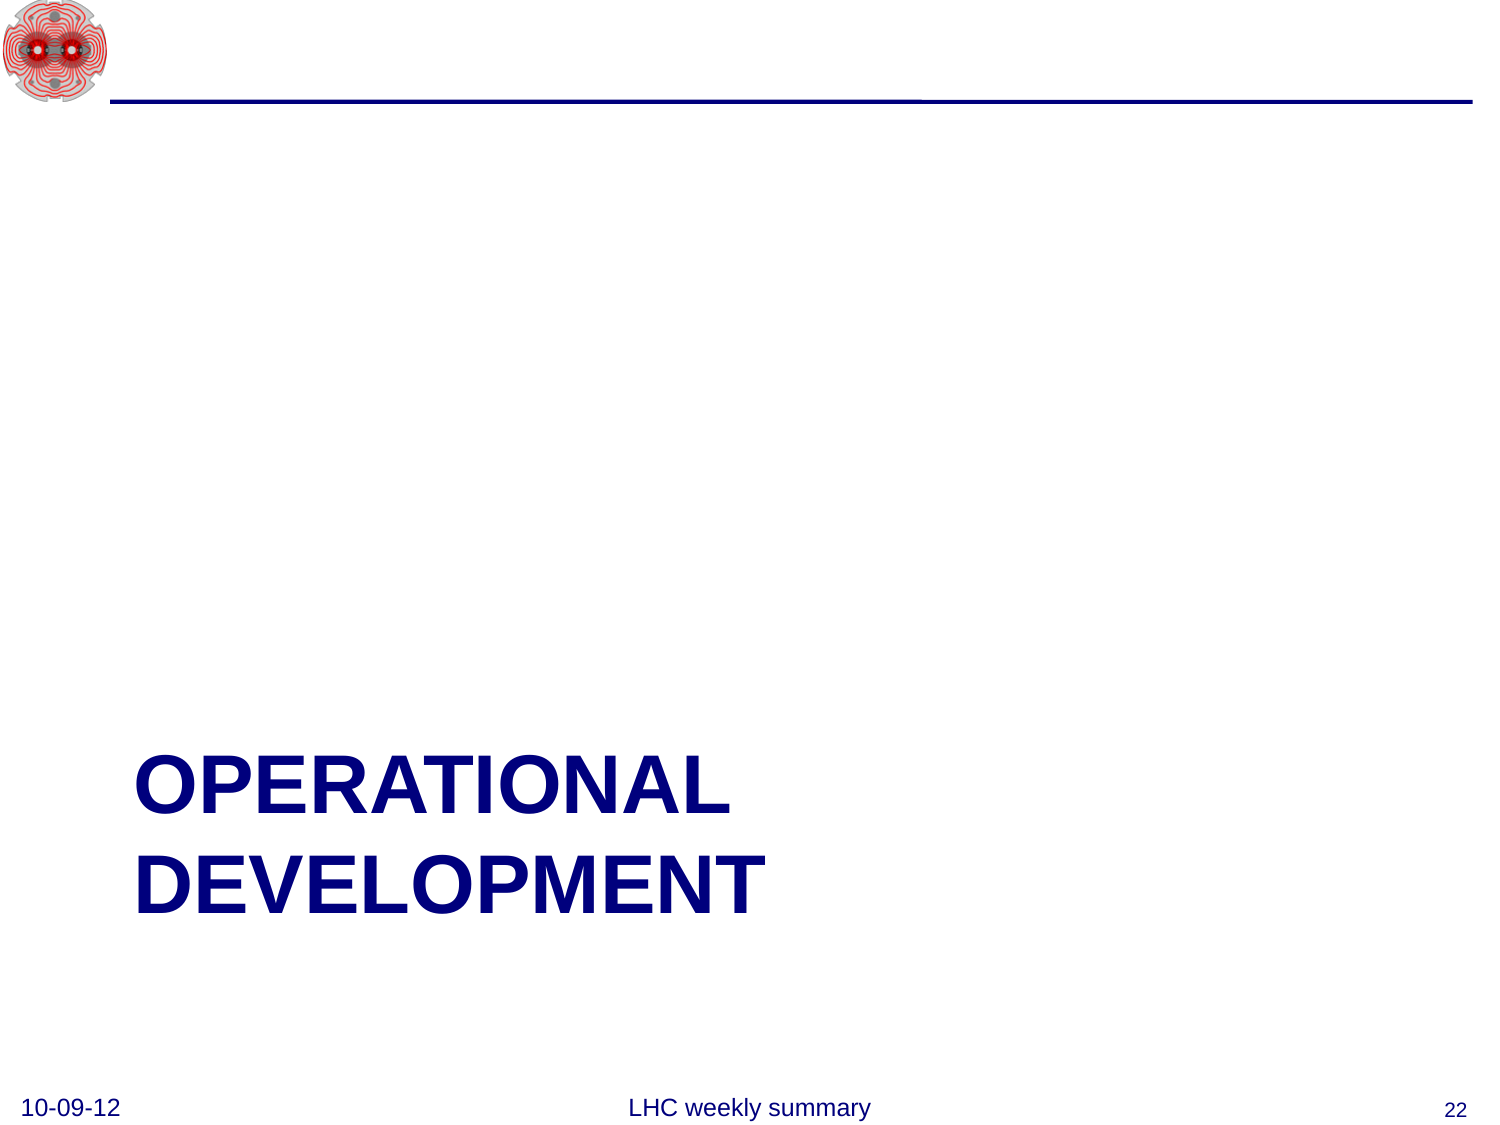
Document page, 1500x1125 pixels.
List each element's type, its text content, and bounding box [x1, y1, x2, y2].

slide_number 22 [1131, 1087, 1483, 1125]
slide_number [5, 1085, 356, 1125]
footer LHC weekly summary [512, 1087, 988, 1125]
title Operational development [118, 722, 1394, 947]
picture [0, 0, 108, 103]
